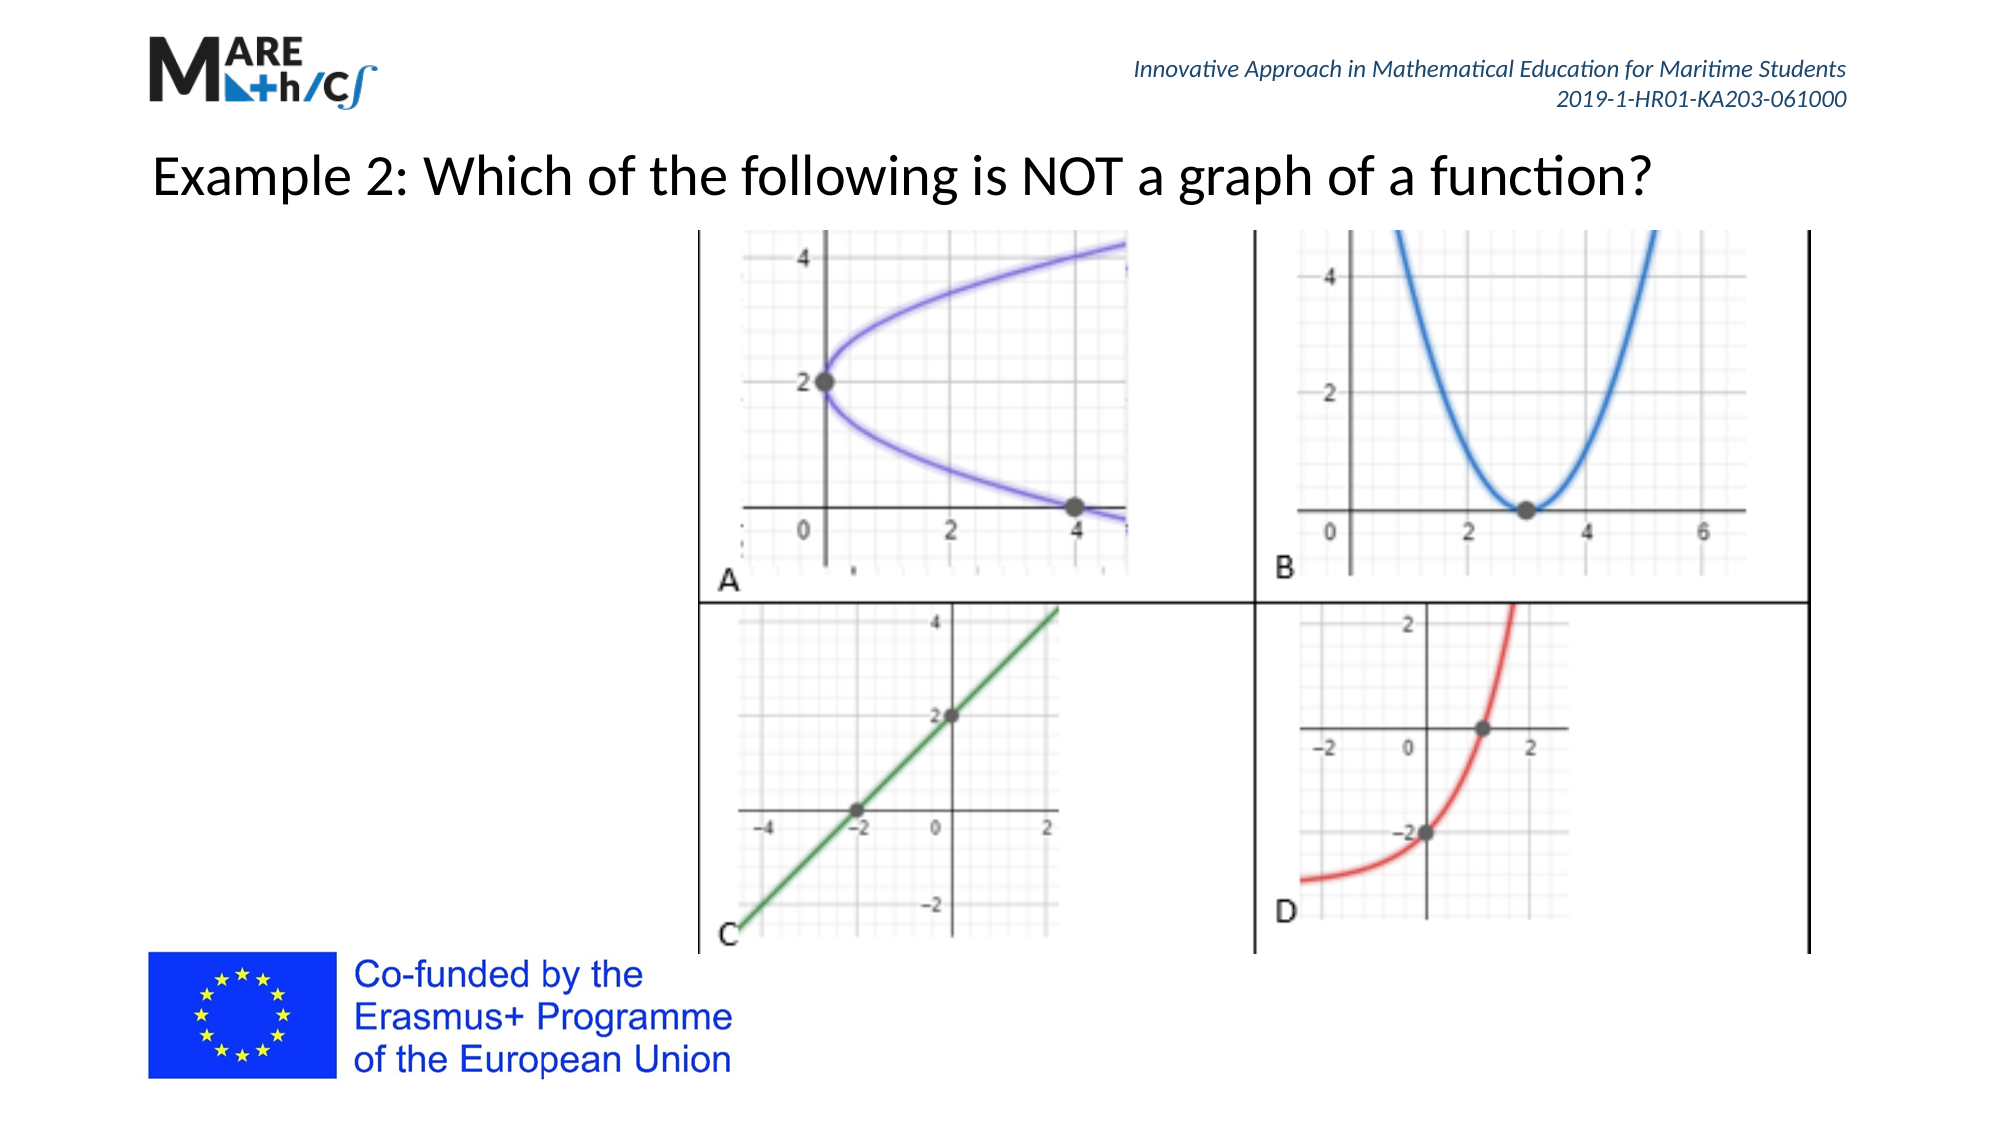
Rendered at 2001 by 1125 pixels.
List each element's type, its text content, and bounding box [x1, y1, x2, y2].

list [698, 230, 1812, 954]
picture [149, 36, 378, 110]
title Example 2: Which of the following is NOT a graph of a function? [137, 137, 1863, 278]
picture [140, 933, 786, 1103]
